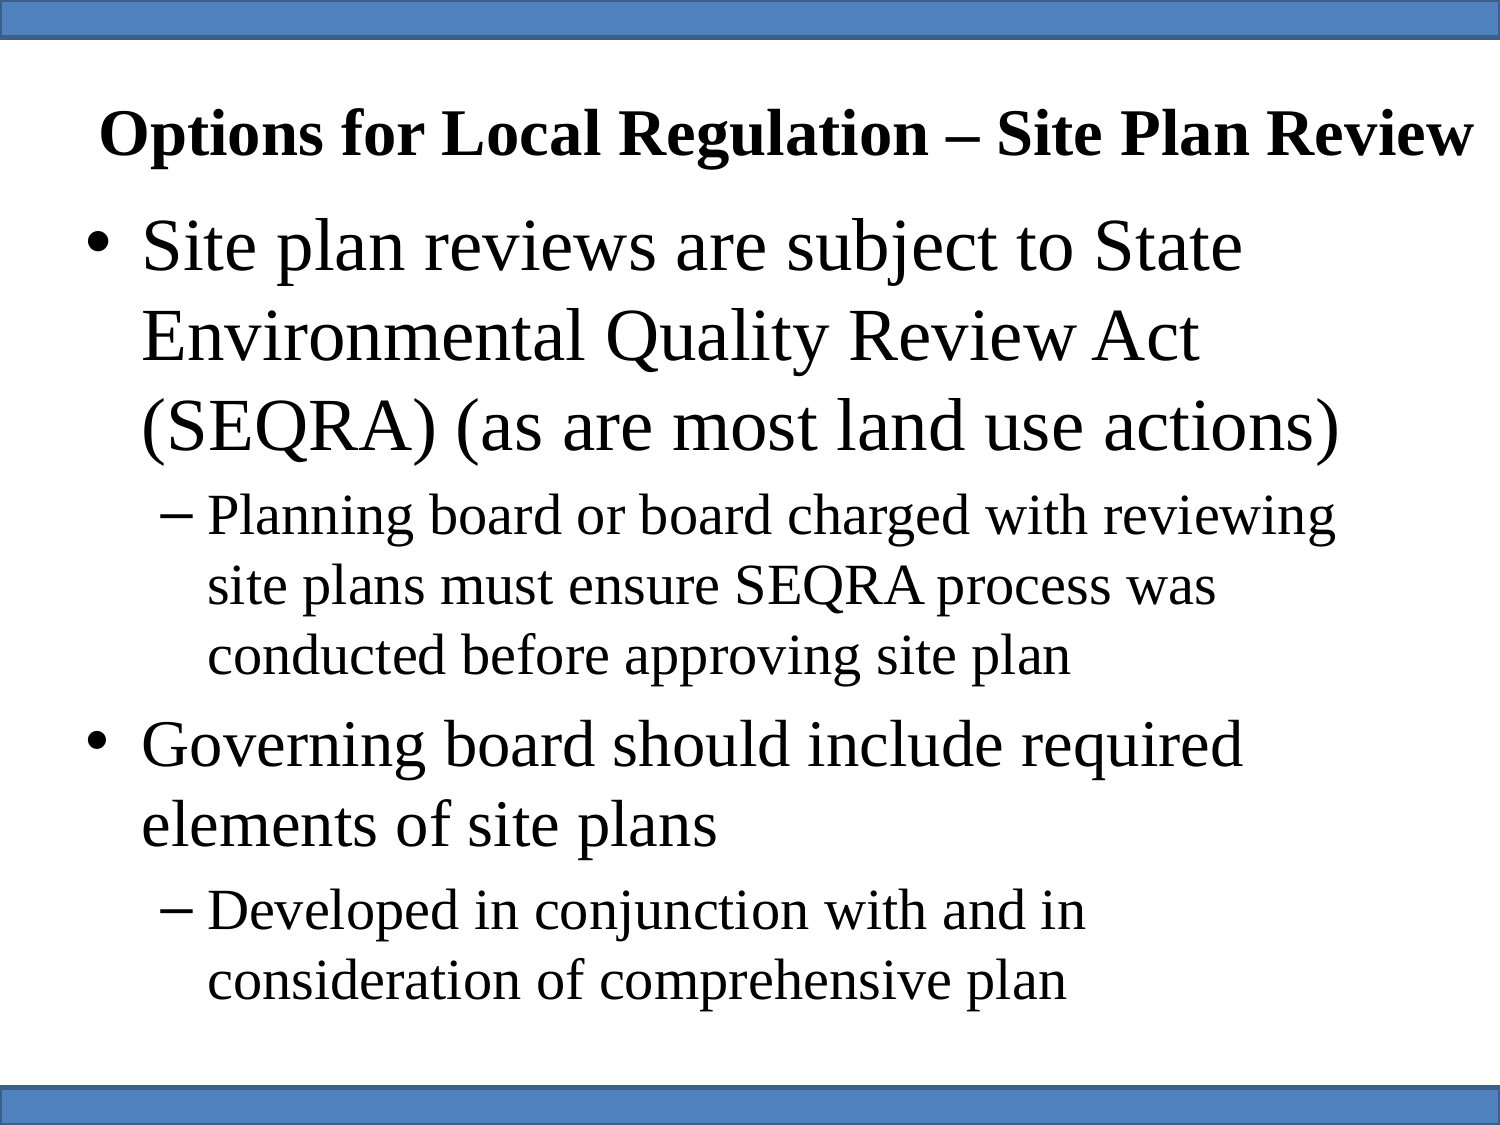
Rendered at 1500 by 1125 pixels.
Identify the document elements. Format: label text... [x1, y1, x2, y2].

text_box [0, 0, 1500, 40]
list Site plan reviews are subject to State Environmental Quality Review Act (SEQRA) (as are most land use actions) Planning board or board charged with reviewing site plans must ensure SEQRA process was conducted before approving site plan Governing board should include required elements of site plans Developed in conjunction with and in consideration of comprehensive plan [70, 187, 1421, 1063]
title Options for Local Regulation – Site Plan Review [75, 45, 1500, 213]
text_box [0, 1085, 1500, 1125]
